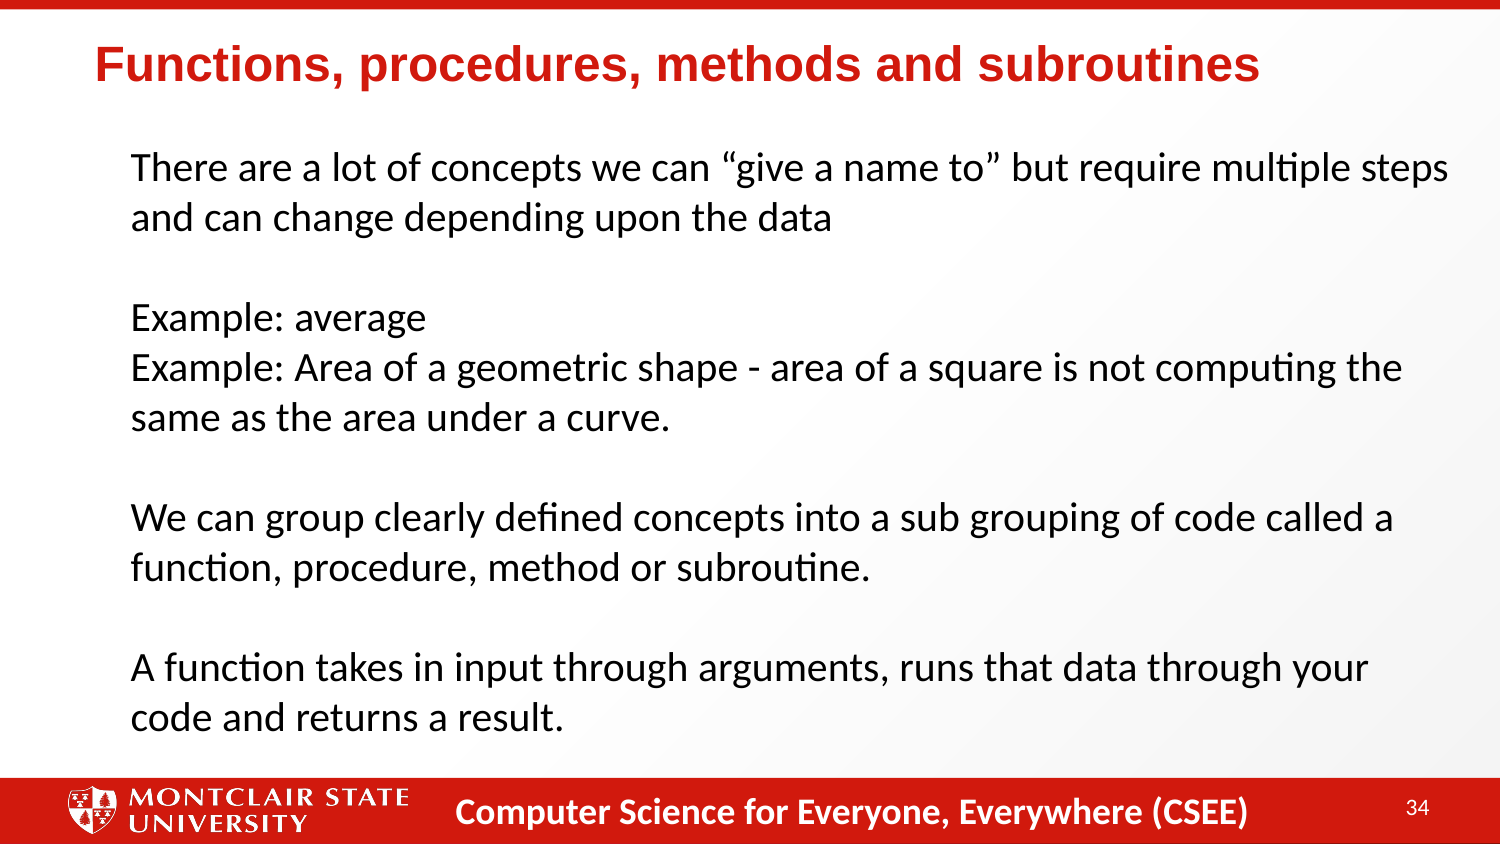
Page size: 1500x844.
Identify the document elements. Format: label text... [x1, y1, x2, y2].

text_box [51, 781, 416, 840]
text_box Computer Science for Everyone, Everywhere (CSEE) [442, 781, 1383, 831]
text_box [0, 777, 1500, 844]
title Functions, procedures, methods and subroutines [92, 0, 1264, 93]
text_box [0, 0, 92, 10]
slide_number ‹#› [1401, 791, 1434, 821]
text_box [1264, 0, 1500, 10]
text_box There are a lot of concepts we can “give a name to” but require multiple steps and can change depending upon the data Example: average Example: Area of a geometric shape - area of a square is not computing the same as the area under a curve. We can group clearly defined concepts into a sub grouping of code called a function, procedure, method or subroutine. A function takes in input through arguments, runs that data through your code and returns a result. [119, 128, 1472, 752]
